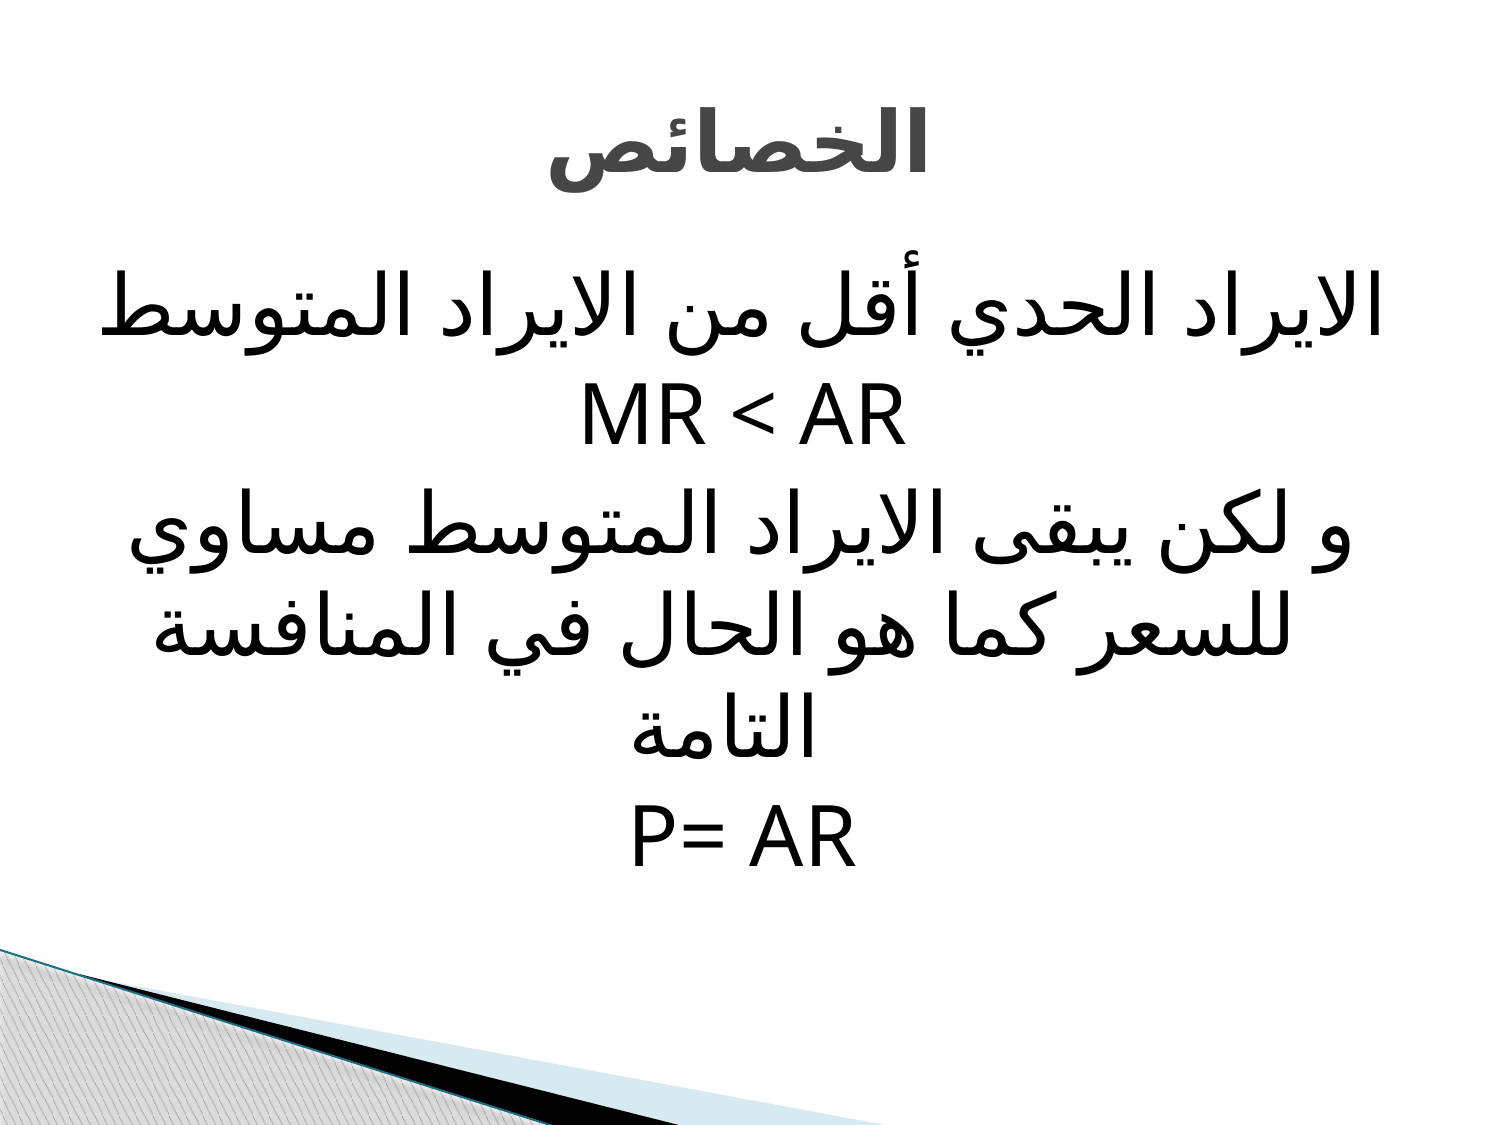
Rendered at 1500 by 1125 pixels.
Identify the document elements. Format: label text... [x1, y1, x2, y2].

list الايراد الحدي أقل من الايراد المتوسط MR < AR و لكن يبقى الايراد المتوسط مساوي للسعر كما هو الحال في المنافسة التامة P= AR [75, 243, 1425, 986]
title الخصائص [75, 45, 1425, 233]
